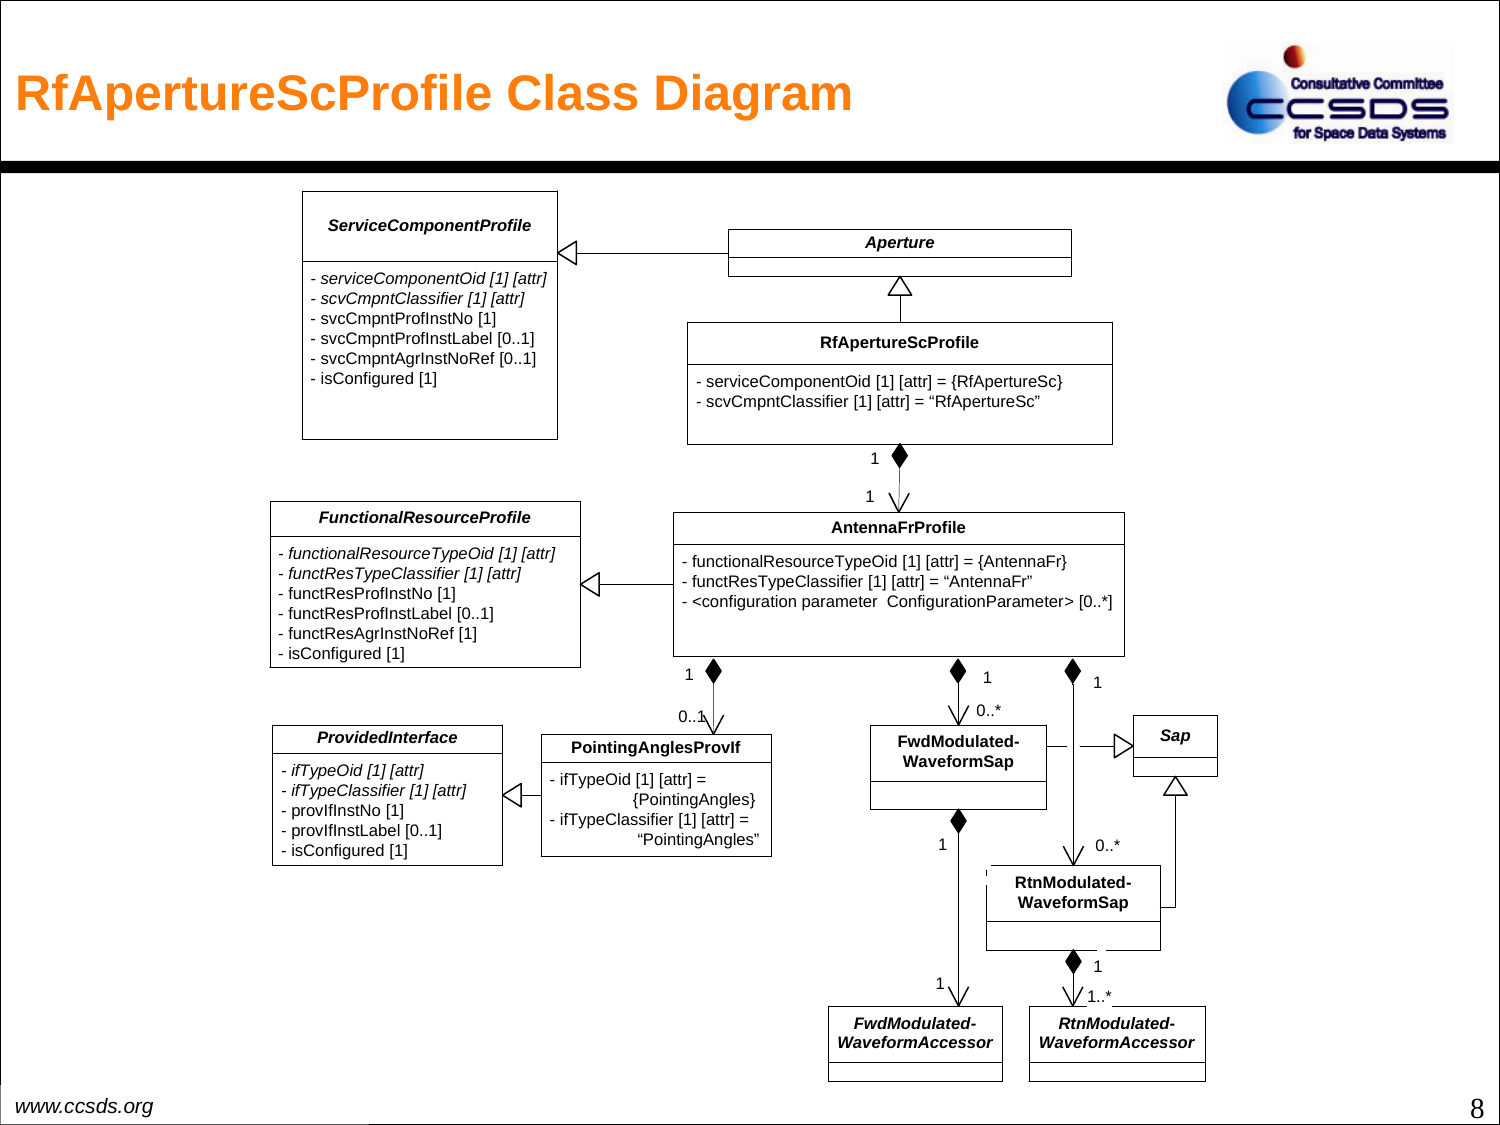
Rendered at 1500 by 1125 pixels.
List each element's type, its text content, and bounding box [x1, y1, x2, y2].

slide_number 8 [1149, 1082, 1500, 1125]
picture [1222, 42, 1454, 145]
picture [266, 188, 1221, 1084]
title RfApertureScProfile Class Diagram [0, 15, 1182, 165]
